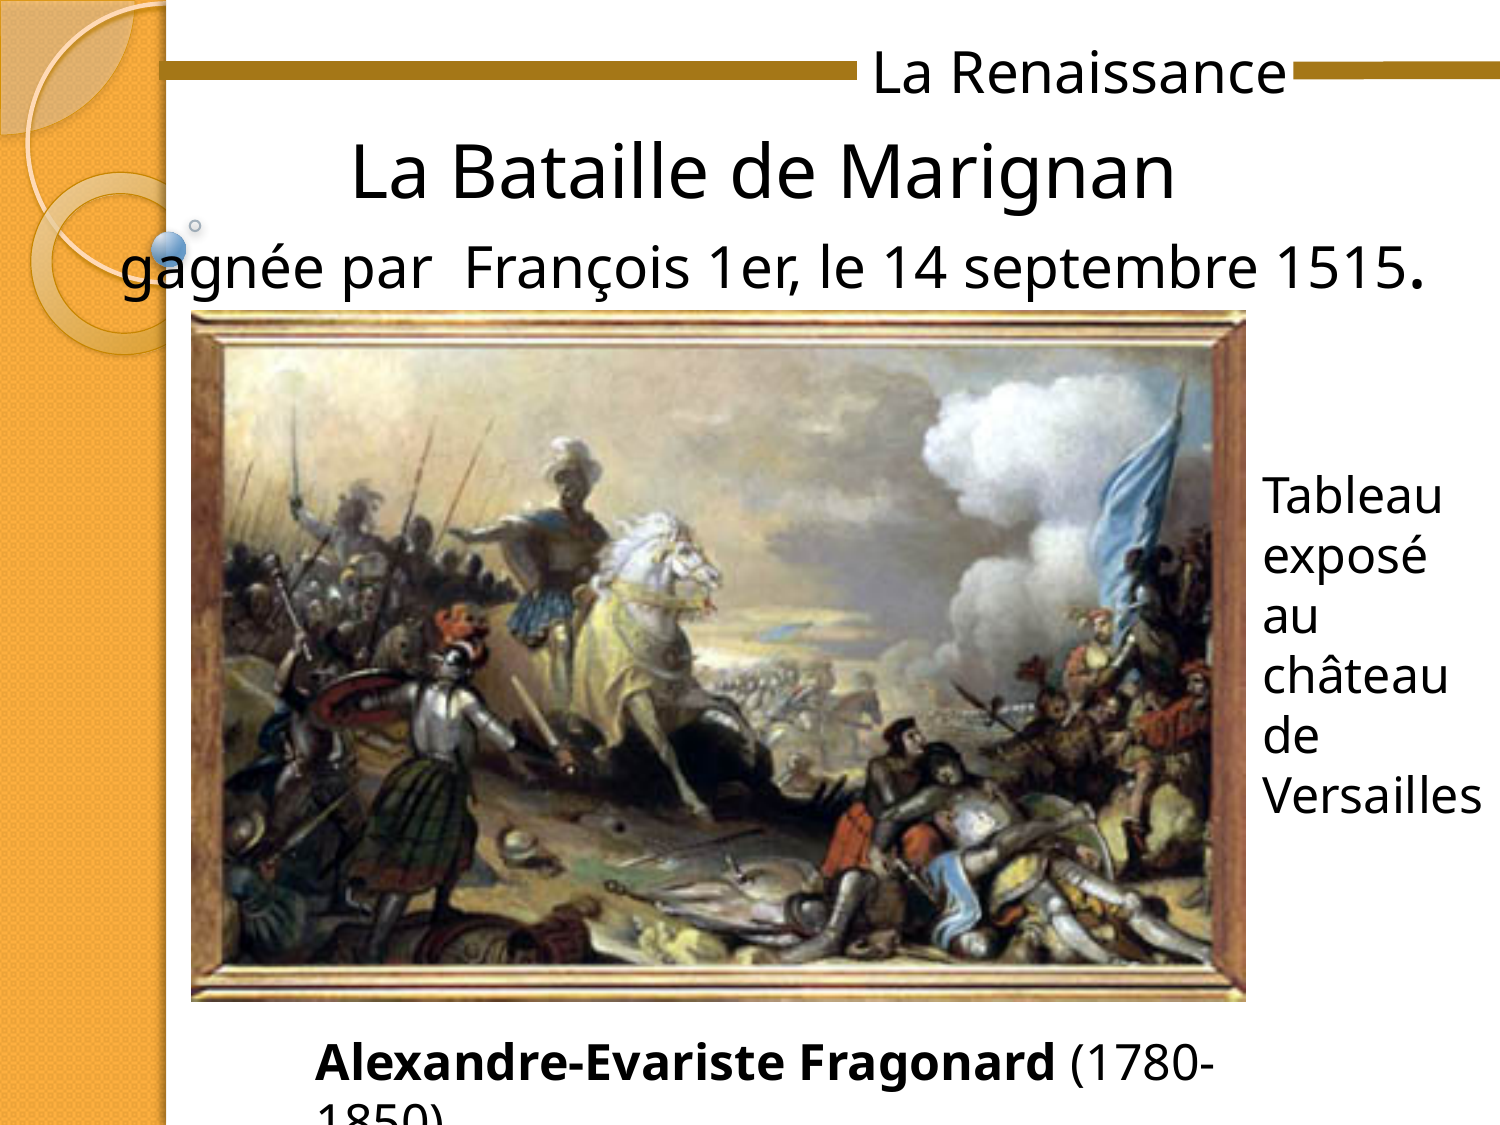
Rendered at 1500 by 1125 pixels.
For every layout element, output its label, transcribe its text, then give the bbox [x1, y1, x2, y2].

picture [191, 310, 1246, 1002]
text_box Tableau exposé au château de Versailles [1252, 456, 1500, 831]
text_box La Renaissance [856, 27, 1500, 113]
text_box Alexandre-Evariste Fragonard (1780-1850) [301, 1023, 1314, 1125]
text_box La Bataille de Marignan gagnée par François 1er, le 14 septembre 1515. [100, 116, 1447, 312]
